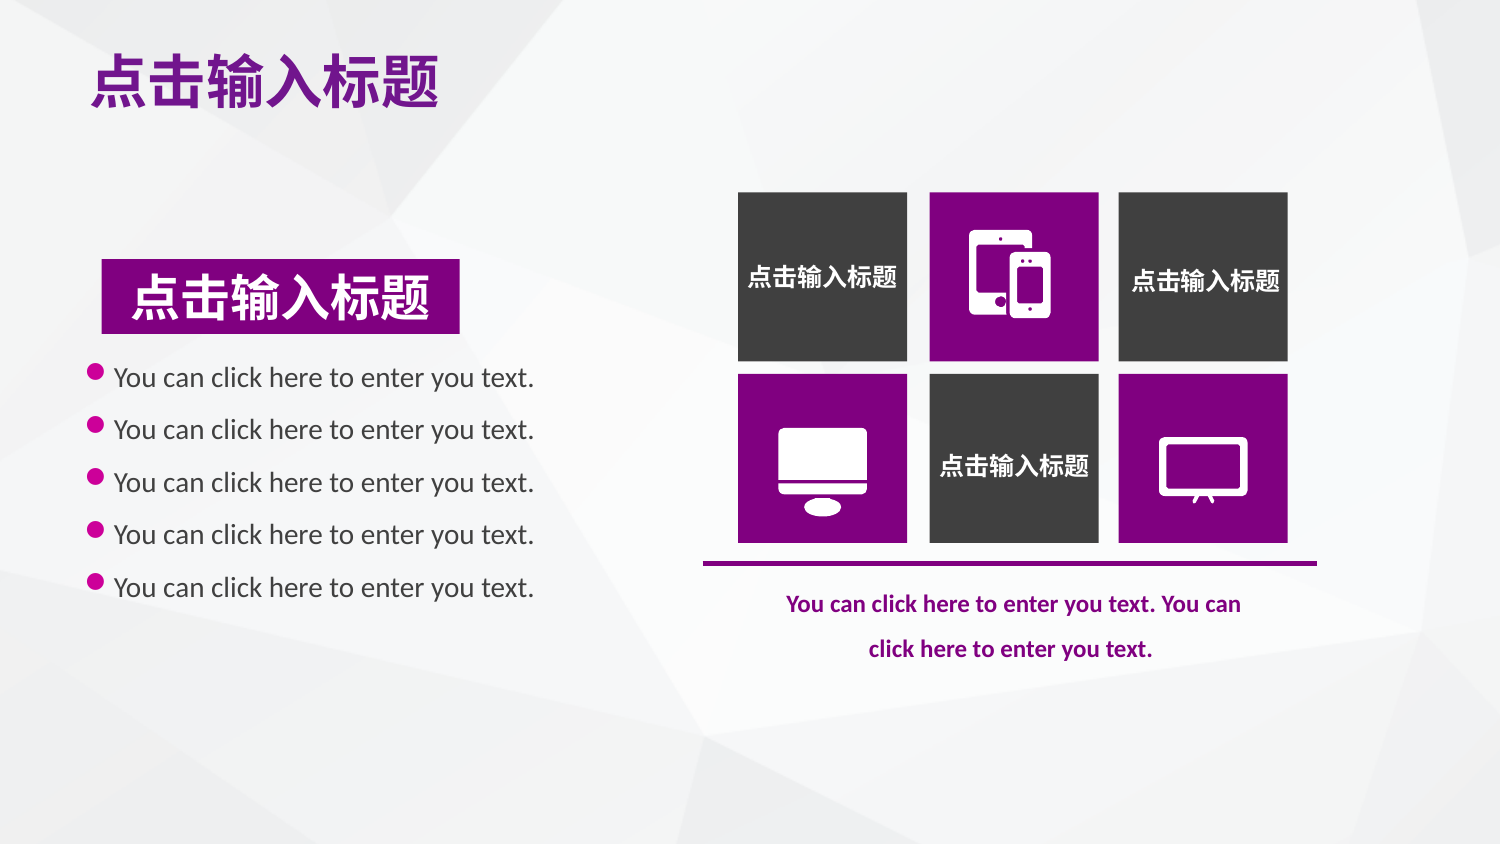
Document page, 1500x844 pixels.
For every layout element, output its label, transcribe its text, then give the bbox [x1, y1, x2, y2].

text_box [923, 373, 1106, 544]
text_box 点击输入标题 [101, 259, 460, 333]
text_box You can click here to enter you text. You can click here to enter you text. You can click here to enter you text. You can click here to enter you text. You can click here to enter you text. [69, 333, 584, 611]
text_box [1118, 373, 1288, 544]
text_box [731, 192, 914, 362]
text_box 点击输入标题 [75, 37, 455, 123]
picture [0, 0, 1500, 844]
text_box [1114, 192, 1298, 362]
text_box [929, 192, 1099, 362]
text_box You can click here to enter you text. You can click here to enter you text. [763, 571, 1265, 670]
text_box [737, 373, 908, 544]
